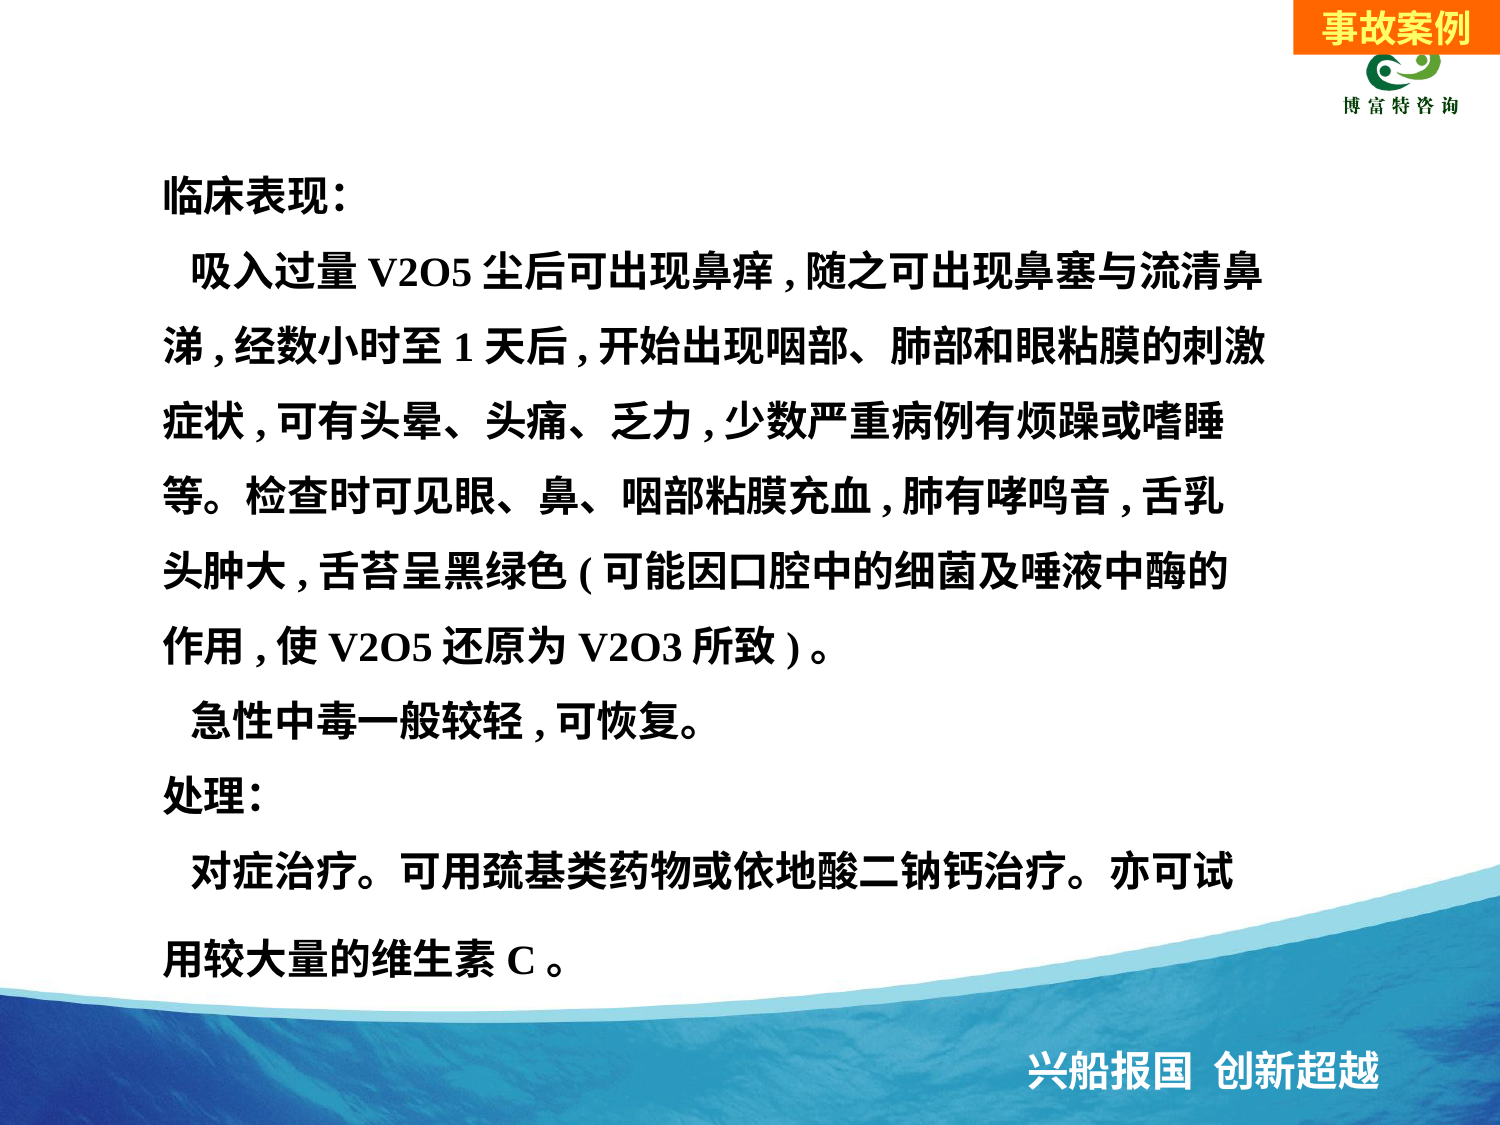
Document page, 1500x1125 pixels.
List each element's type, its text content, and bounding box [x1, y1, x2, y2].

text_box 事故案例 [1293, 0, 1500, 55]
text_box 临床表现： 吸入过量V2O5尘后可出现鼻痒,随之可出现鼻塞与流清鼻涕,经数小时至1天后,开始出现咽部、肺部和眼粘膜的刺激症状,可有头晕、头痛、乏力,少数严重病例有烦躁或嗜睡等。检查时可见眼、鼻、咽部粘膜充血,肺有哮鸣音,舌乳头肿大,舌苔呈黑绿色(可能因口腔中的细菌及唾液中酶的作用,使V2O5还原为V2O3所致)。 急性中毒一般较轻,可恢复。 处理： 对症治疗。可用巯基类药物或依地酸二钠钙治疗。亦可试用较大量的维生素C。 [147, 137, 1282, 864]
picture [1329, 55, 1477, 117]
picture [0, 864, 1500, 1125]
